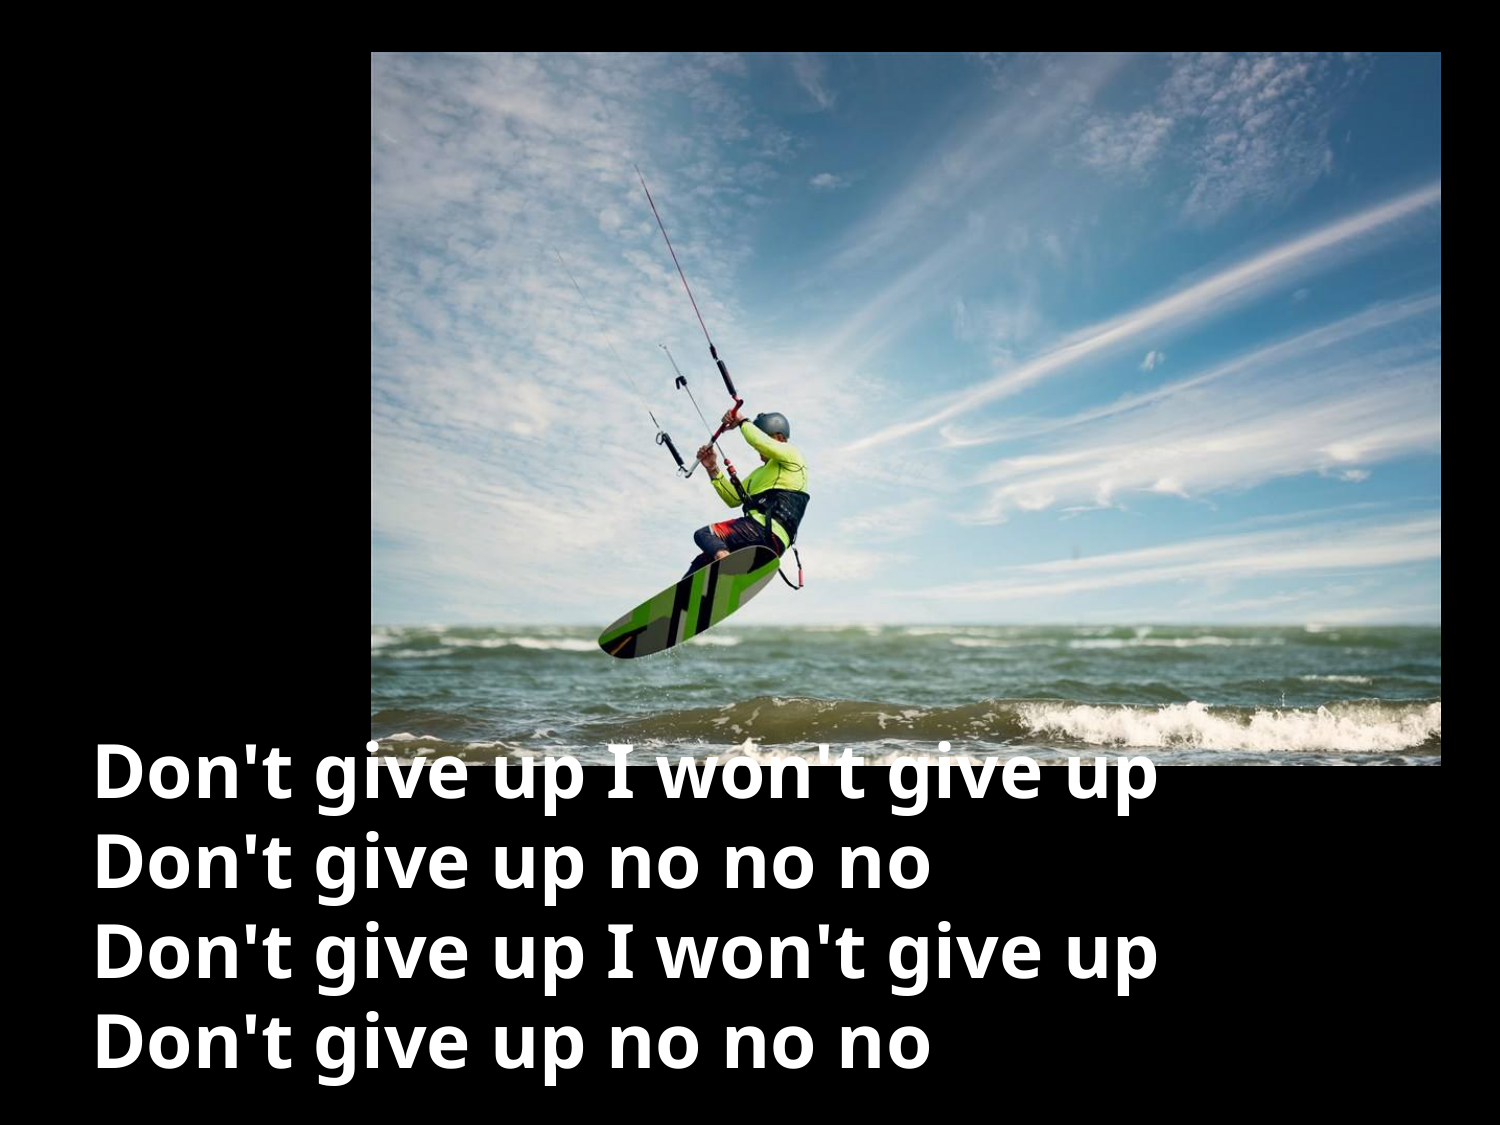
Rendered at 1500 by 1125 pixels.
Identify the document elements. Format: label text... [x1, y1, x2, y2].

text_box Don't give up I won't give up Don't give up no no no Don't give up I won't give up Don't give up no no no [76, 715, 1265, 1091]
picture [371, 52, 1441, 766]
